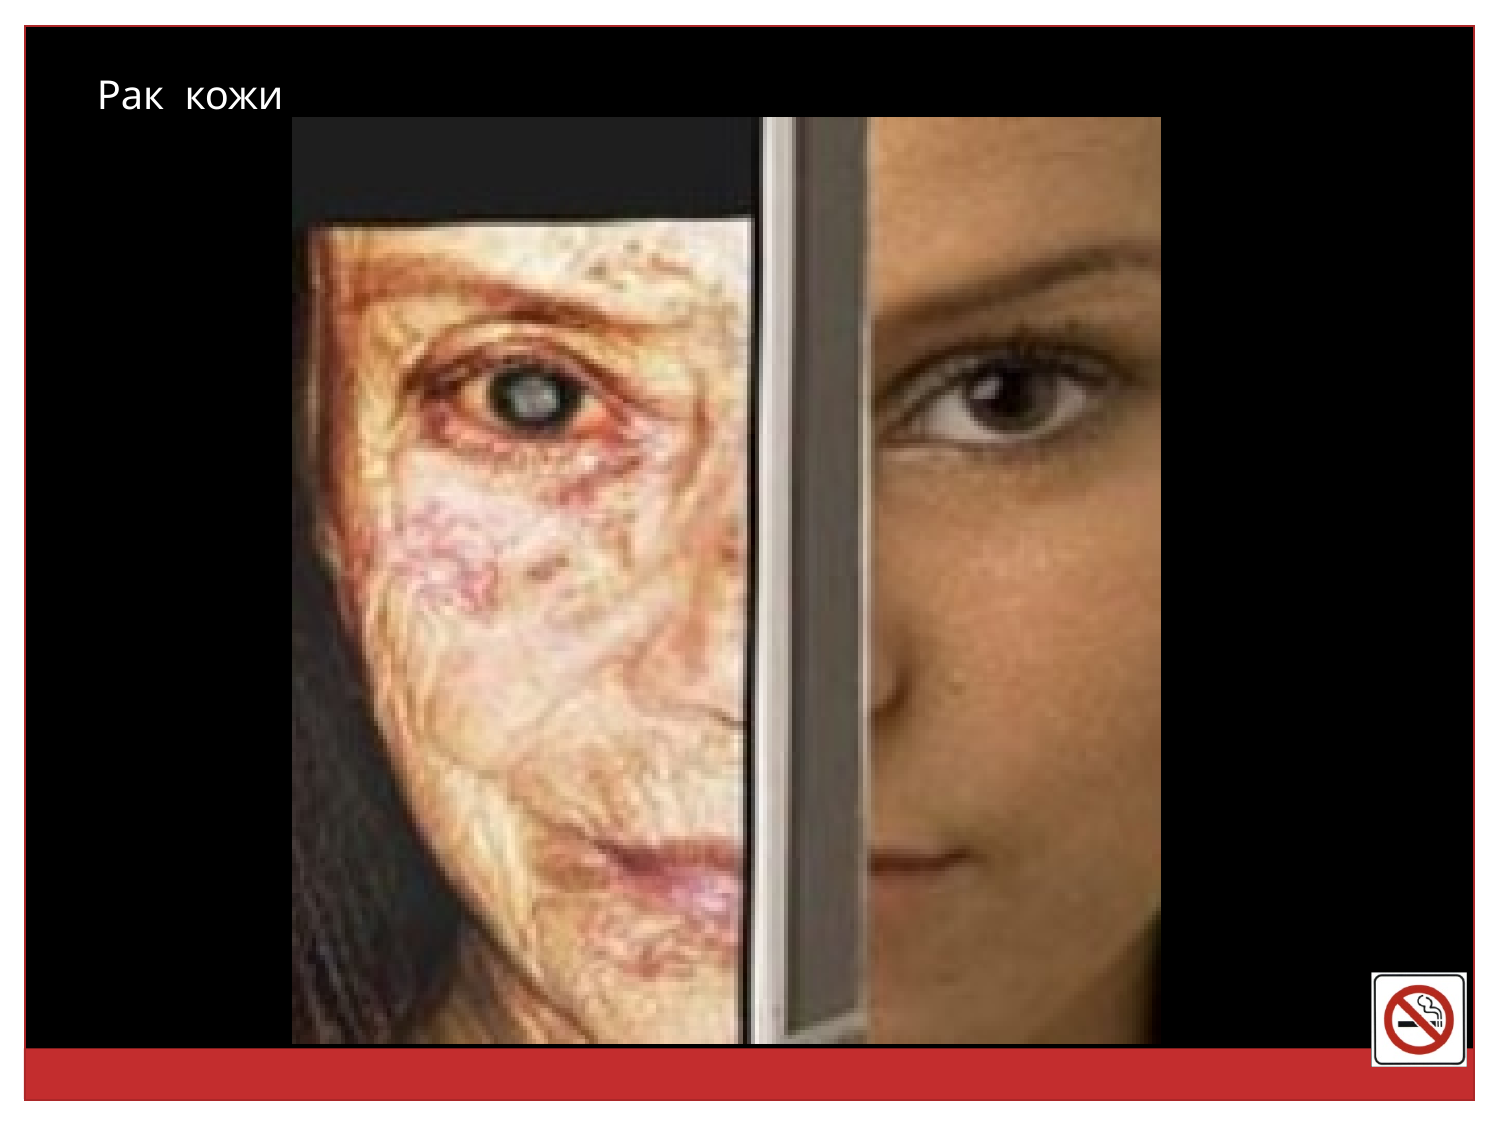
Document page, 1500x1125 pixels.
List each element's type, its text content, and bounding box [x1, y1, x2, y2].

picture [1370, 972, 1467, 1067]
title Рак кожи [82, 58, 1389, 184]
picture [292, 116, 1161, 1045]
